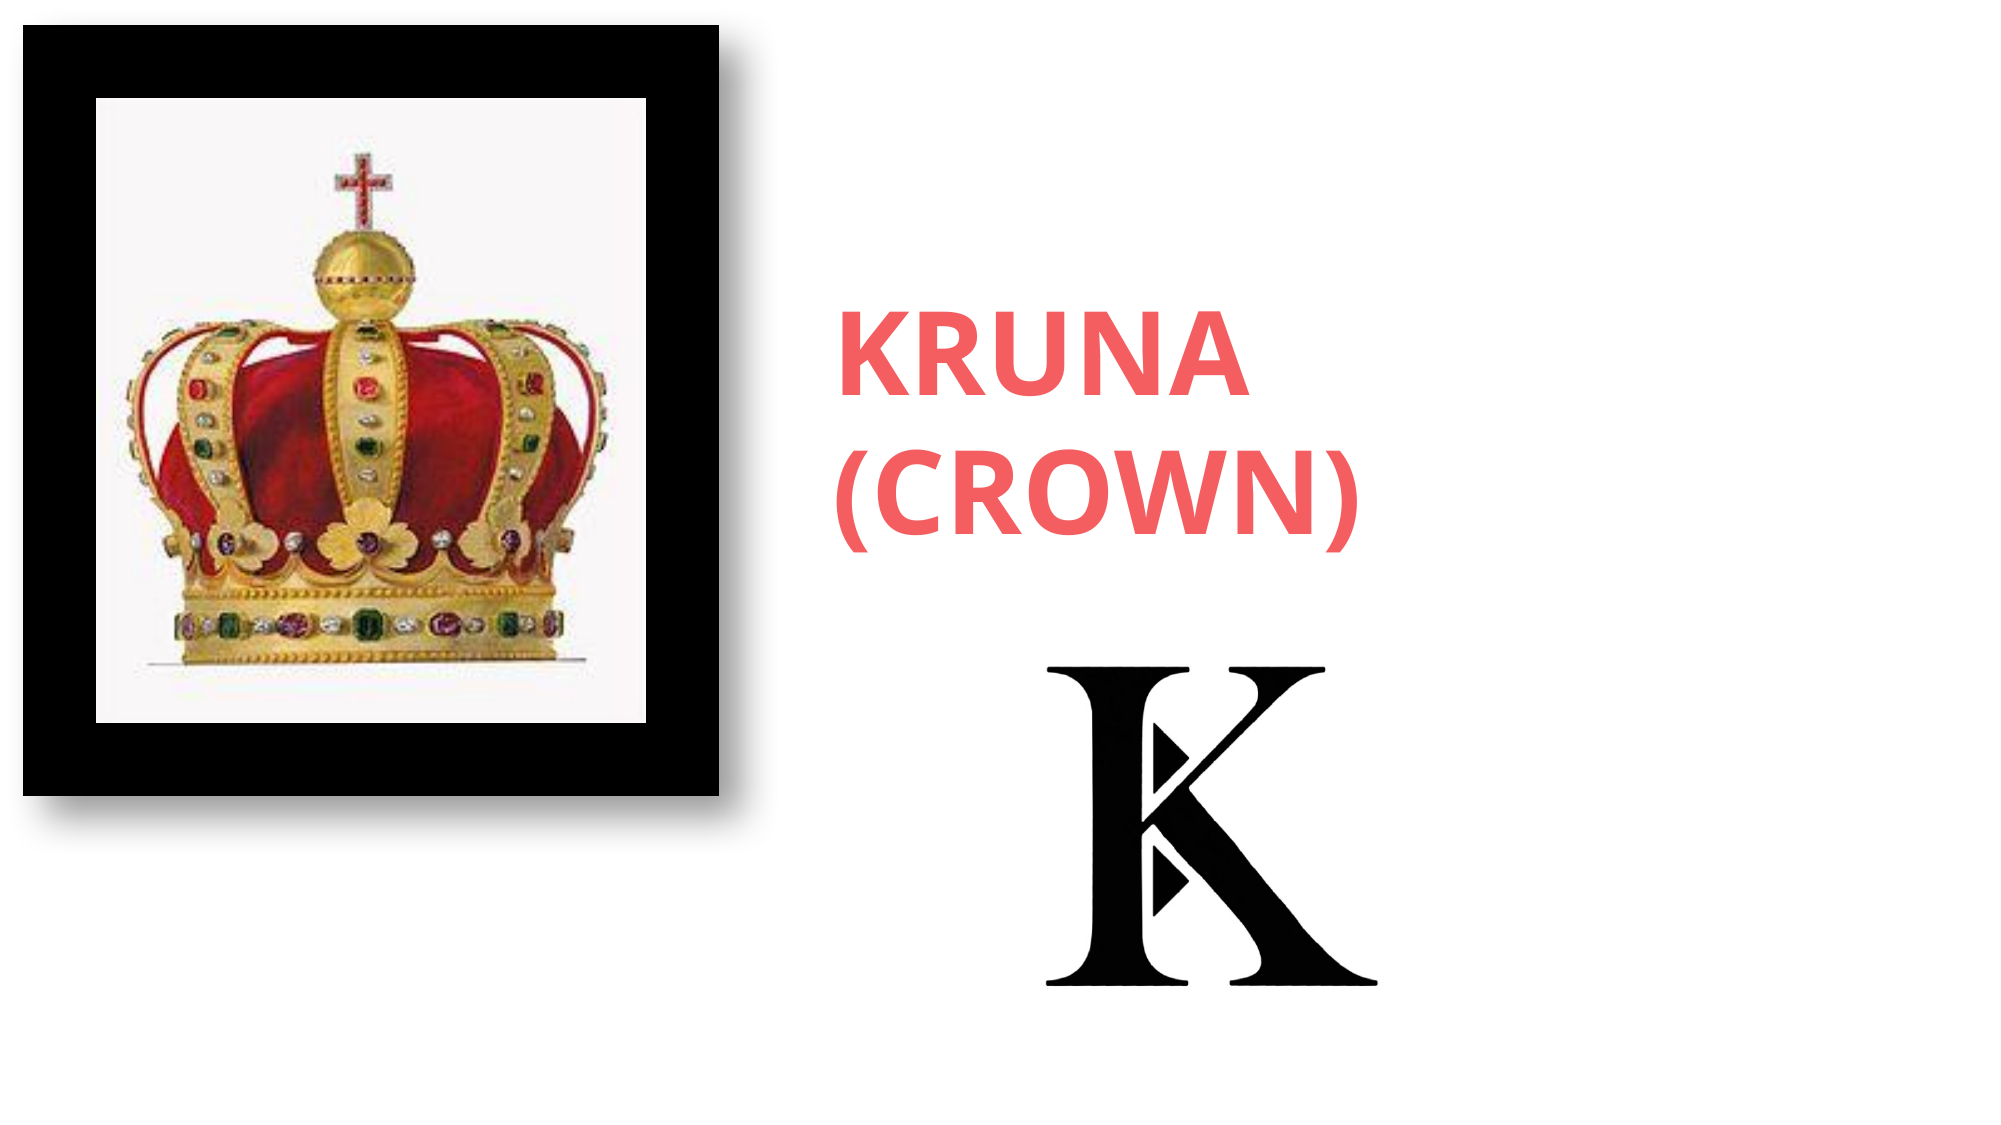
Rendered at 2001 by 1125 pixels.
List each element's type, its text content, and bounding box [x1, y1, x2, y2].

picture [95, 97, 647, 724]
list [1025, 573, 1394, 1095]
title KRUNA (CROWN) [817, 270, 2000, 488]
